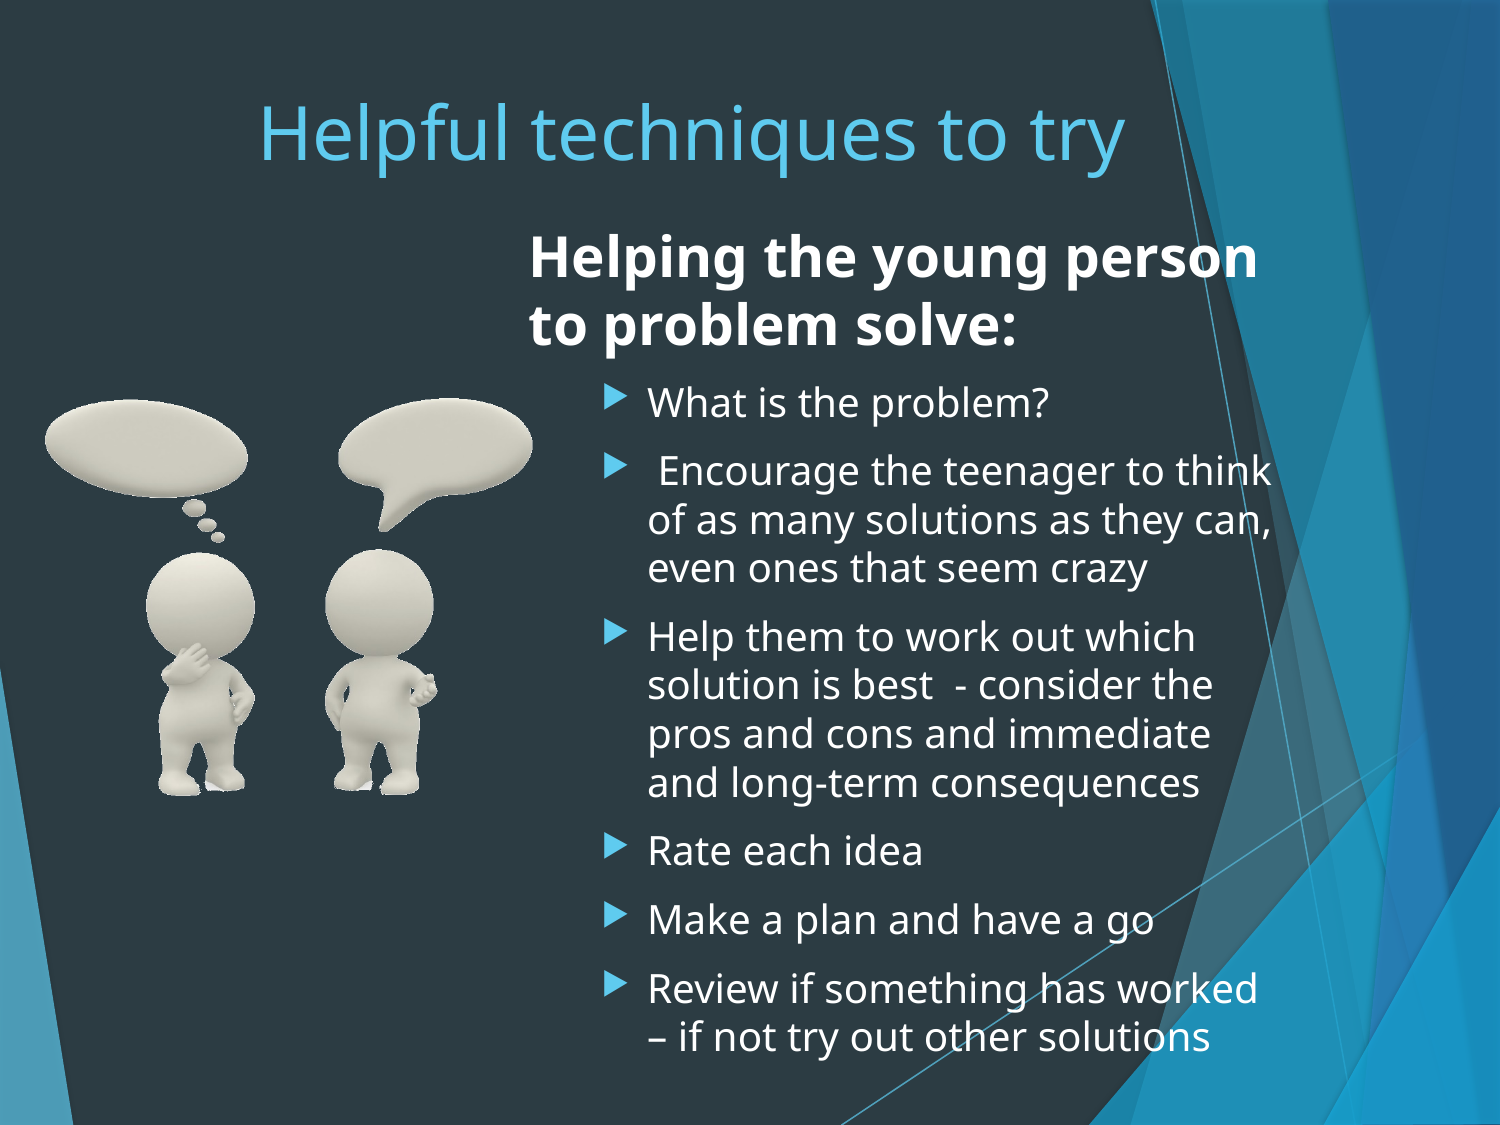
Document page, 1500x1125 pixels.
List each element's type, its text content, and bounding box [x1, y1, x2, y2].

title Helpful techniques to try [242, 78, 1150, 317]
list Helping the young person to problem solve: What is the problem? Encourage the teenager to think of as many solutions as they can, even ones that seem crazy Help them to work out which solution is best - consider the pros and cons and immediate and long-term consequences Rate each idea Make a plan and have a go Review if something has worked – if not try out other solutions [513, 197, 1294, 1084]
picture [9, 384, 572, 807]
